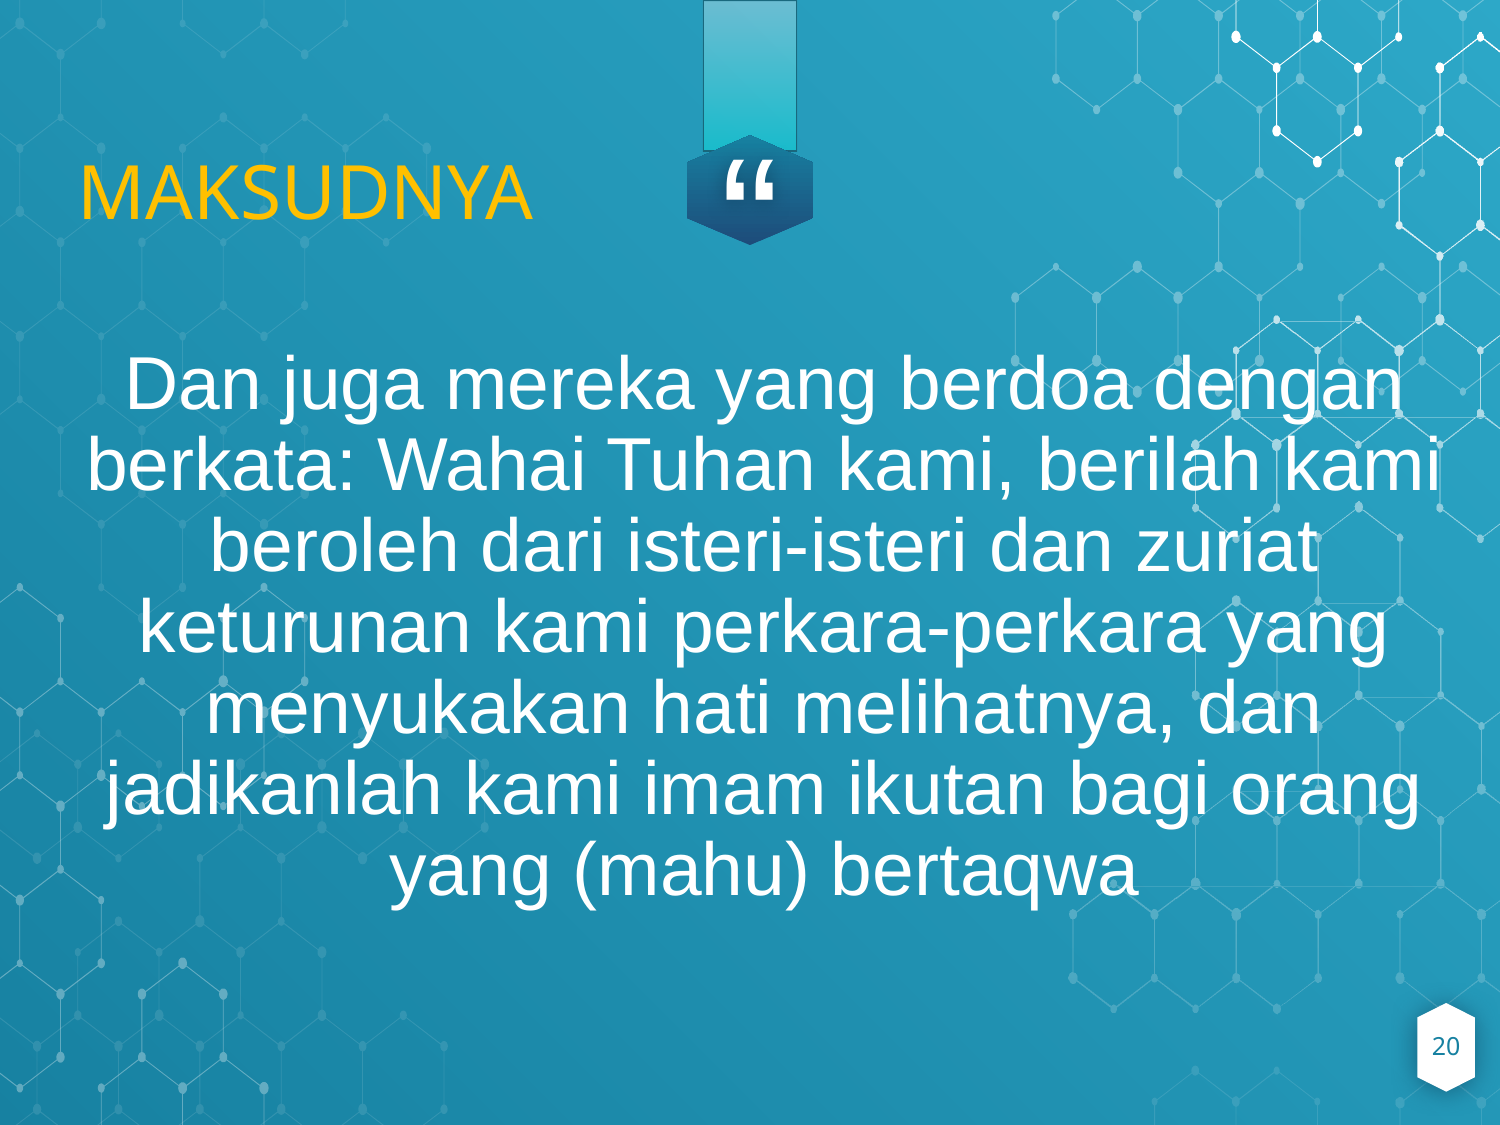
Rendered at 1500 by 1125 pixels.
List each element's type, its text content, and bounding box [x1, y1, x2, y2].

text_box MAKSUDNYA [62, 137, 1109, 243]
slide_number 20 [1417, 1002, 1475, 1092]
text_box Dan juga mereka yang berdoa dengan berkata: Wahai Tuhan kami, berilah kami beroleh dari isteri-isteri dan zuriat keturunan kami perkara-perkara yang menyukakan hati melihatnya, dan jadikanlah kami imam ikutan bagi orang yang (mahu) bertaqwa [66, 337, 1463, 888]
